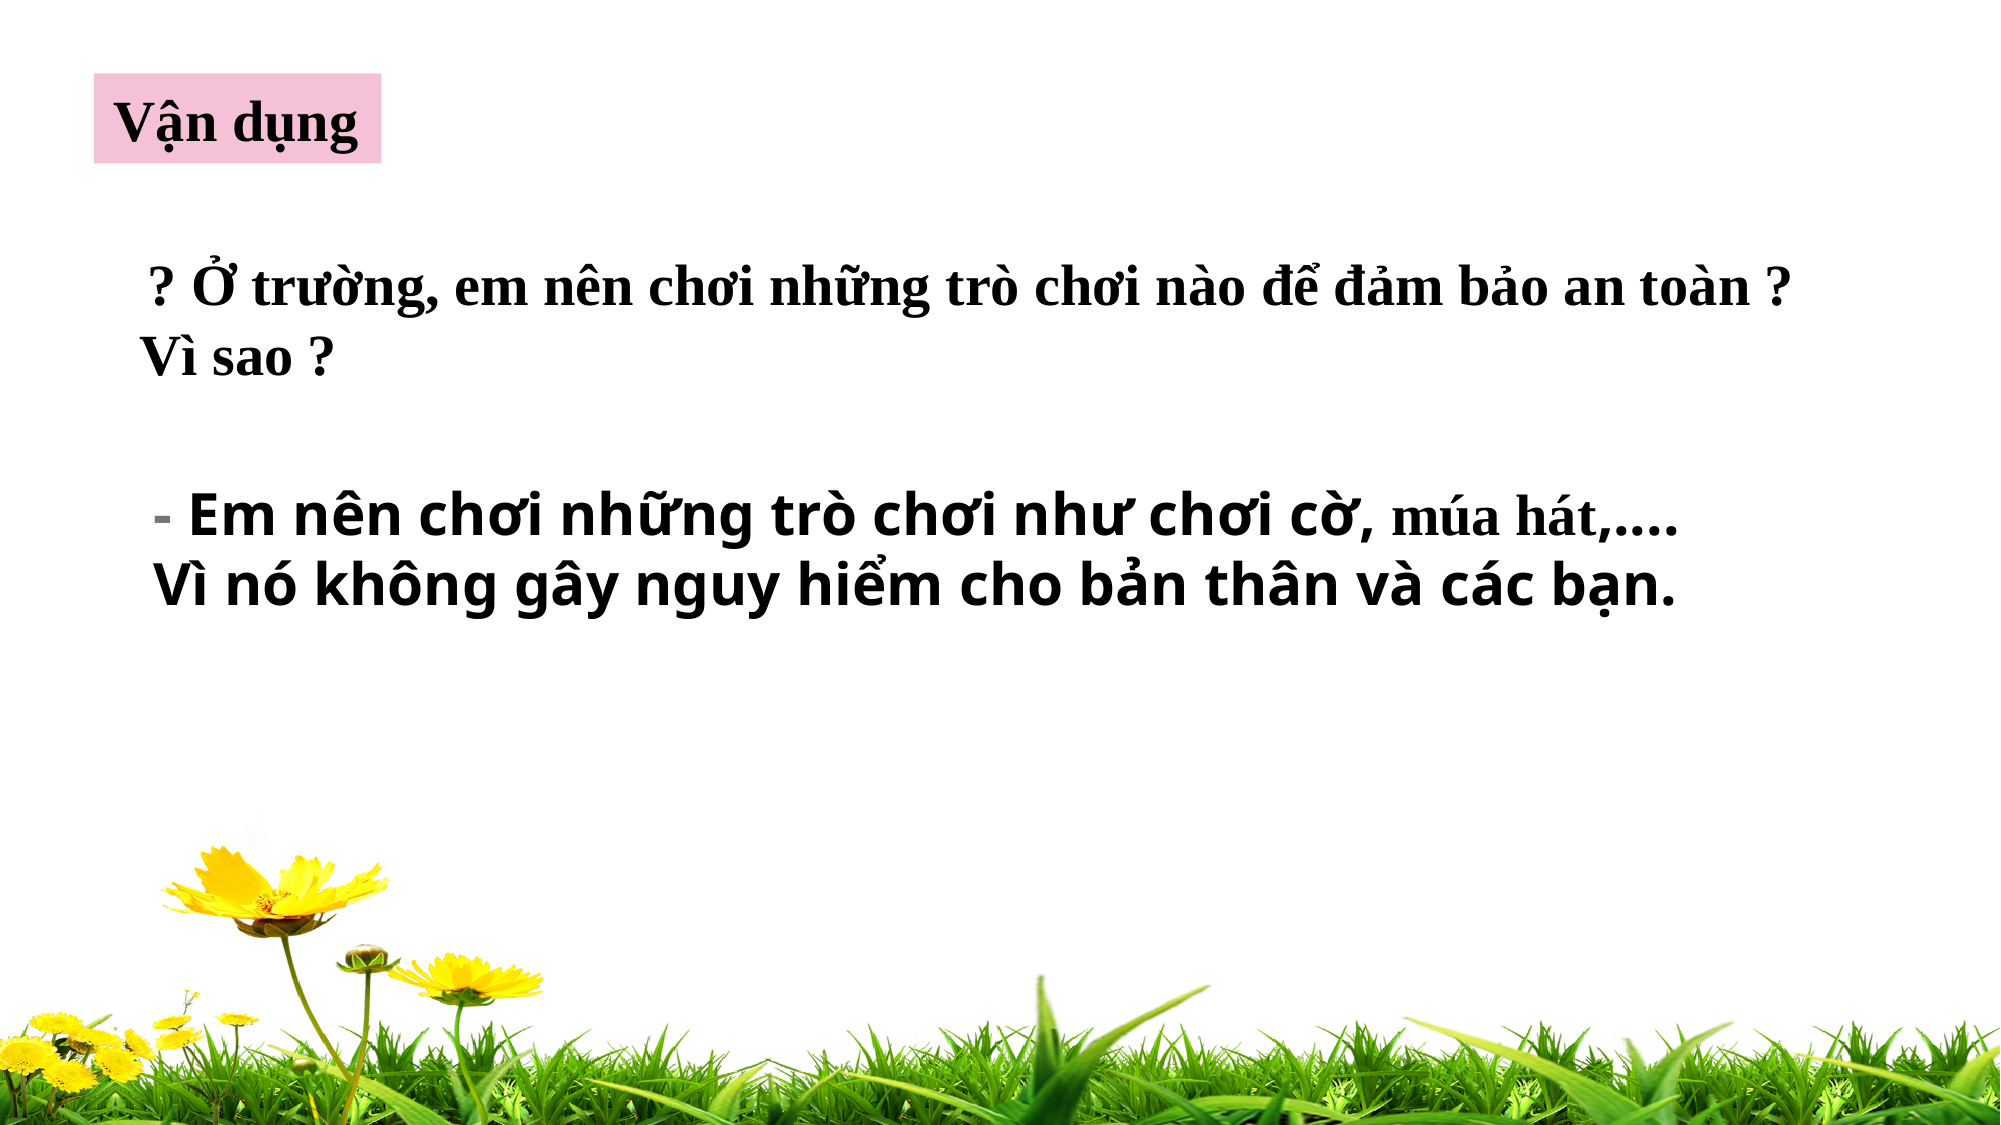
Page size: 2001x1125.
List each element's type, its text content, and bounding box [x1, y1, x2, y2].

text_box - Em nên chơi những trò chơi như chơi cờ, múa hát,.... Vì nó không gây nguy hiểm cho bản thân và các bạn. [138, 469, 1749, 625]
text_box Vận dụng [92, 72, 383, 165]
text_box ? Ở trường, em nên chơi những trò chơi nào để đảm bảo an toàn ? Vì sao ? [124, 239, 1831, 395]
picture [0, 797, 2000, 1125]
